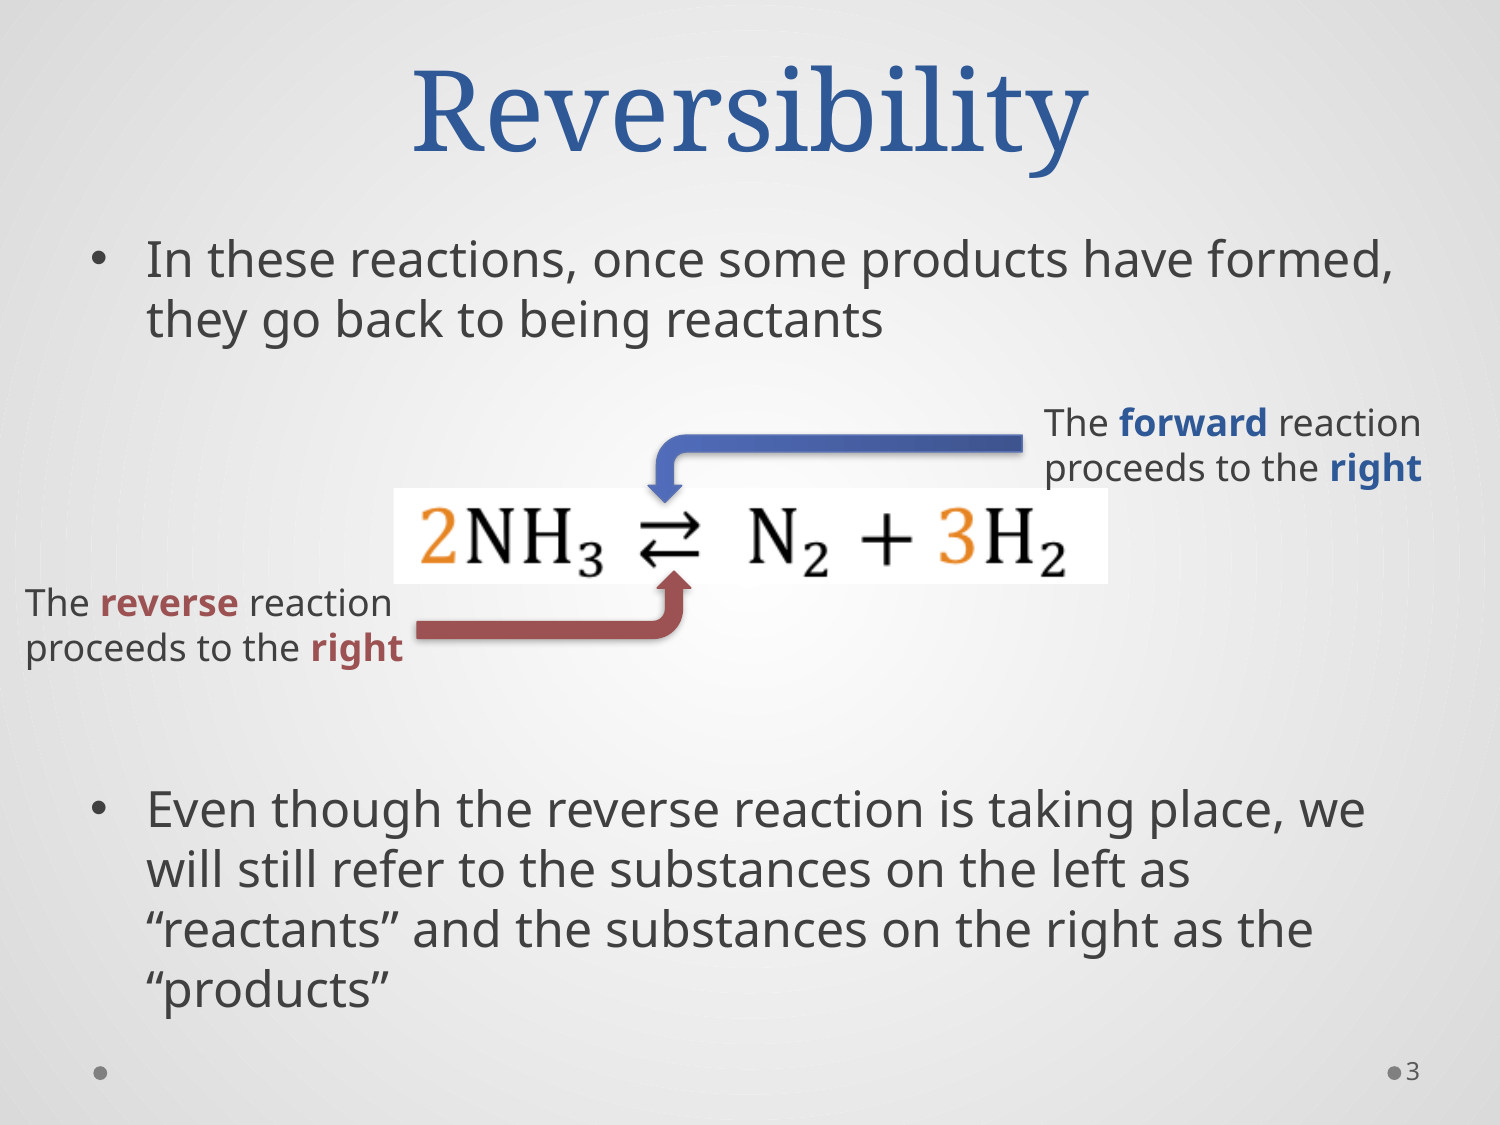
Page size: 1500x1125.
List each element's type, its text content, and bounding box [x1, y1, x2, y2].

text_box [428, 591, 684, 640]
title Reversibility [75, 0, 1425, 182]
list In these reactions, once some products have formed, they go back to being reactants Even though the reverse reaction is taking place, we will still refer to the substances on the left as “reactants” and the substances on the right as the “products” [75, 220, 1425, 571]
list In these reactions, once some products have formed, they go back to being reactants Even though the reverse reaction is taking place, we will still refer to the substances on the left as “reactants” and the substances on the right as the “products” [75, 497, 1425, 1075]
picture [393, 488, 1109, 585]
text_box The reverse reaction proceeds to the right [10, 571, 428, 677]
slide_number 3 [1401, 1042, 1494, 1103]
text_box The forward reaction proceeds to the right [1029, 391, 1447, 497]
text_box [647, 434, 1023, 486]
